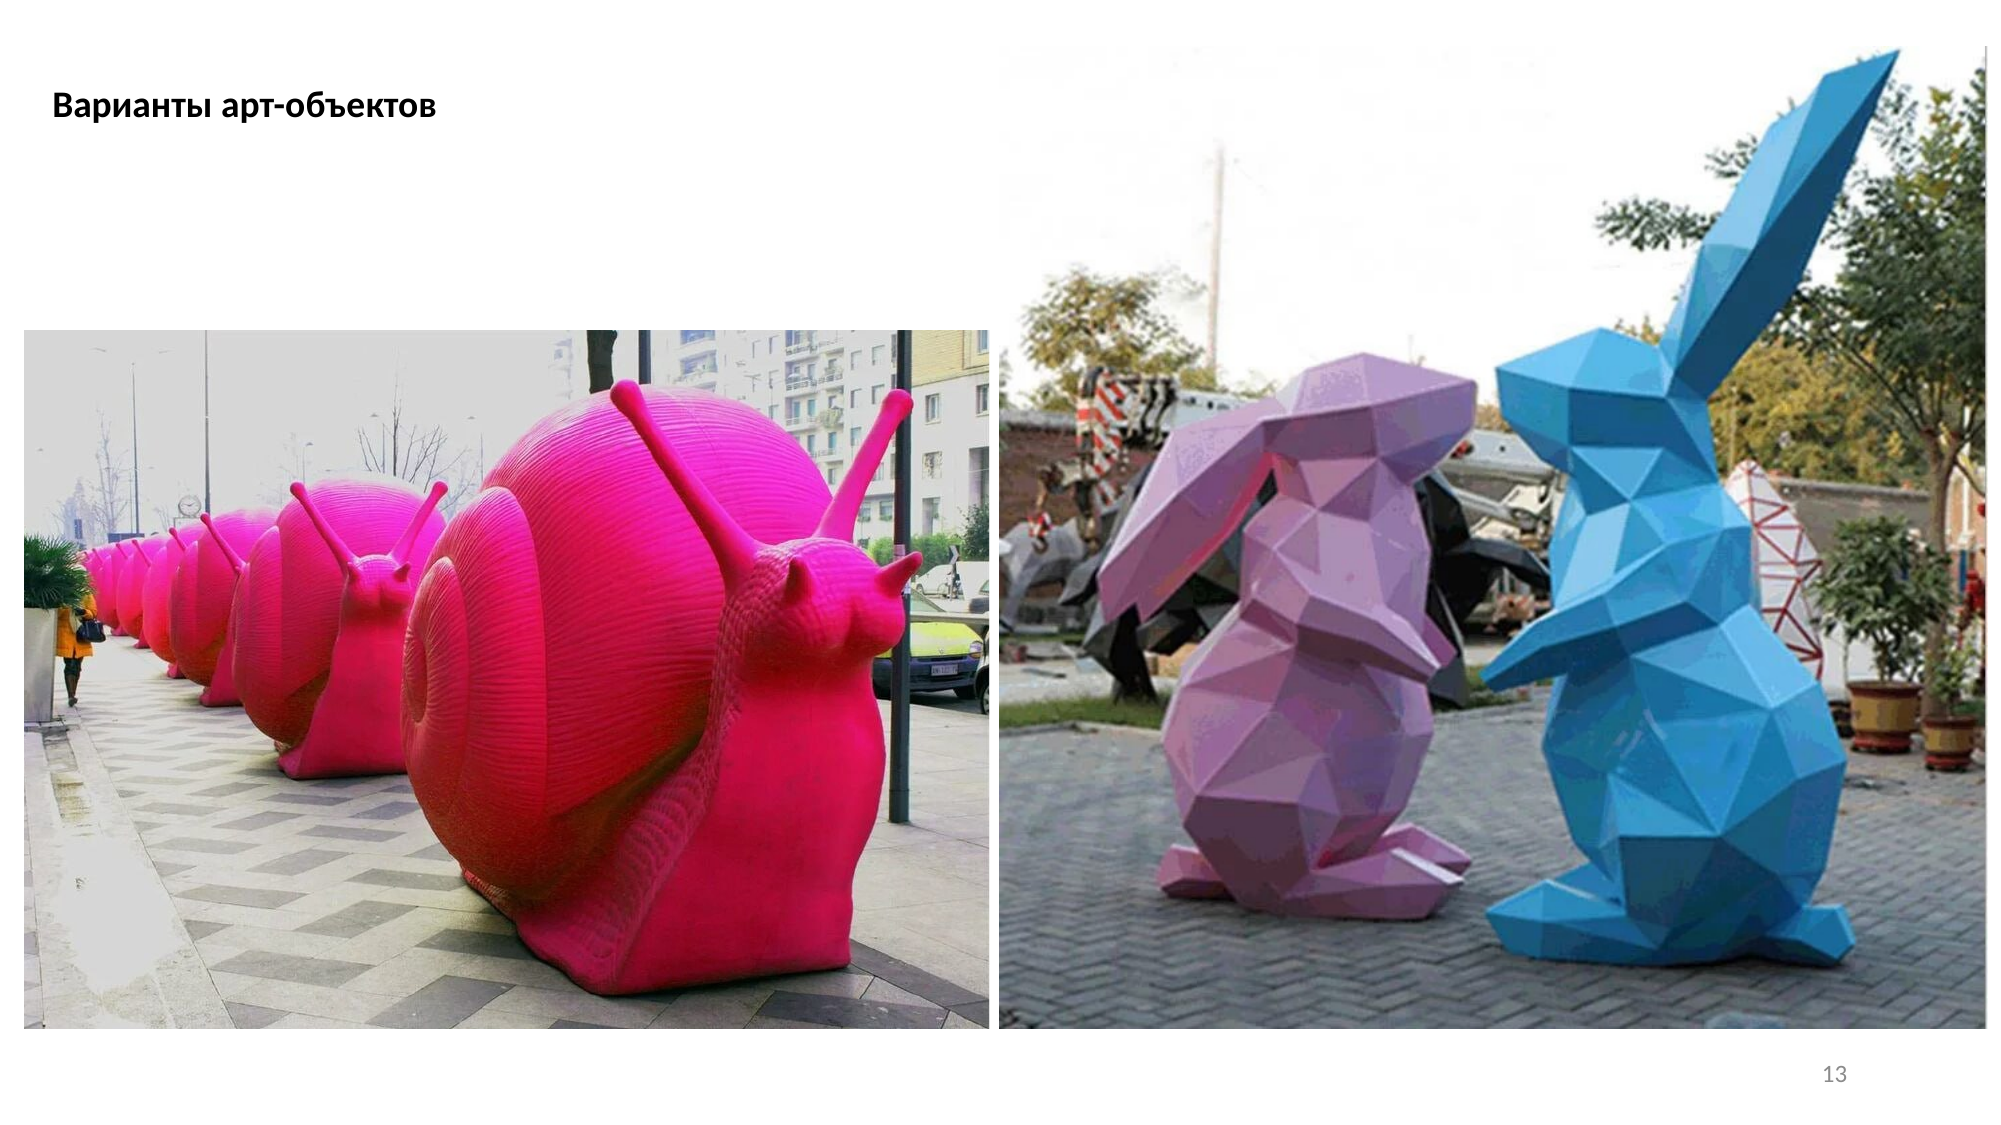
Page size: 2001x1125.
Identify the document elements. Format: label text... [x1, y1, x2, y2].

picture [999, 46, 1988, 1029]
text_box Варианты арт-объектов [37, 72, 473, 133]
picture [24, 330, 990, 1029]
slide_number 13 [1412, 1042, 1863, 1103]
